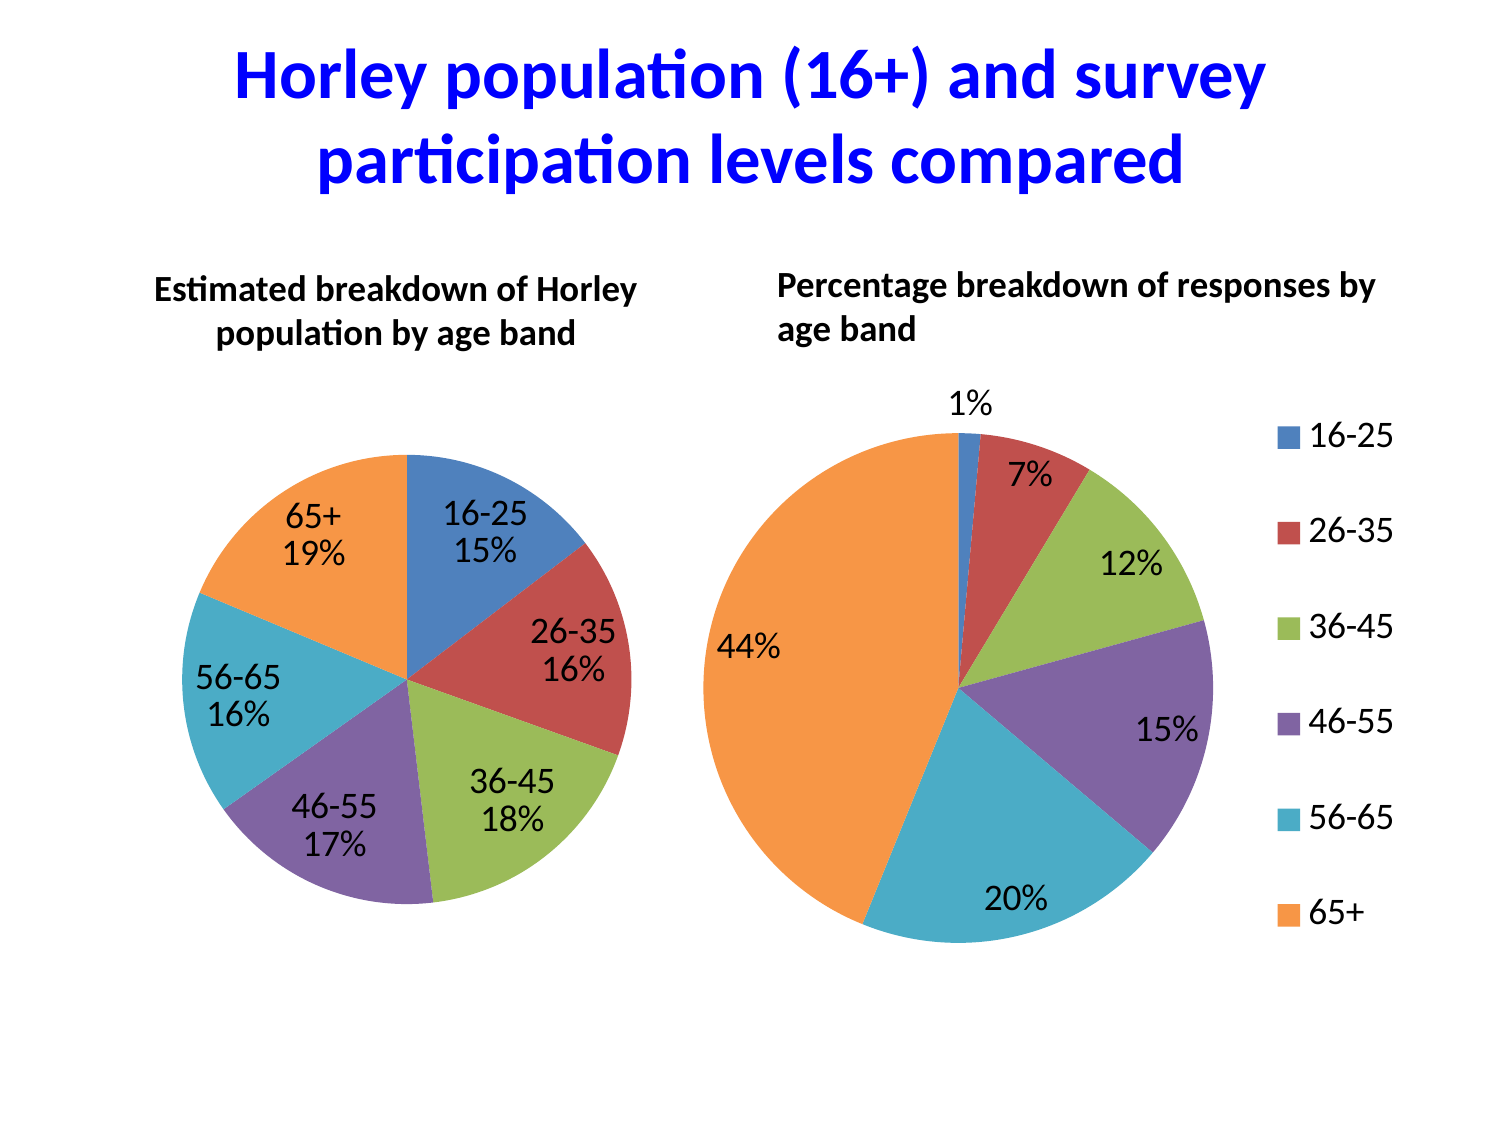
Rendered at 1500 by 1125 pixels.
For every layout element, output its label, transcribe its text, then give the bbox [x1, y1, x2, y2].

list Estimated breakdown of Horley population by age band [64, 255, 728, 361]
list Percentage breakdown of responses by age band [761, 251, 1425, 355]
chart [74, 356, 1459, 1006]
title Horley population (16+) and survey participation levels compared [76, 19, 1427, 207]
